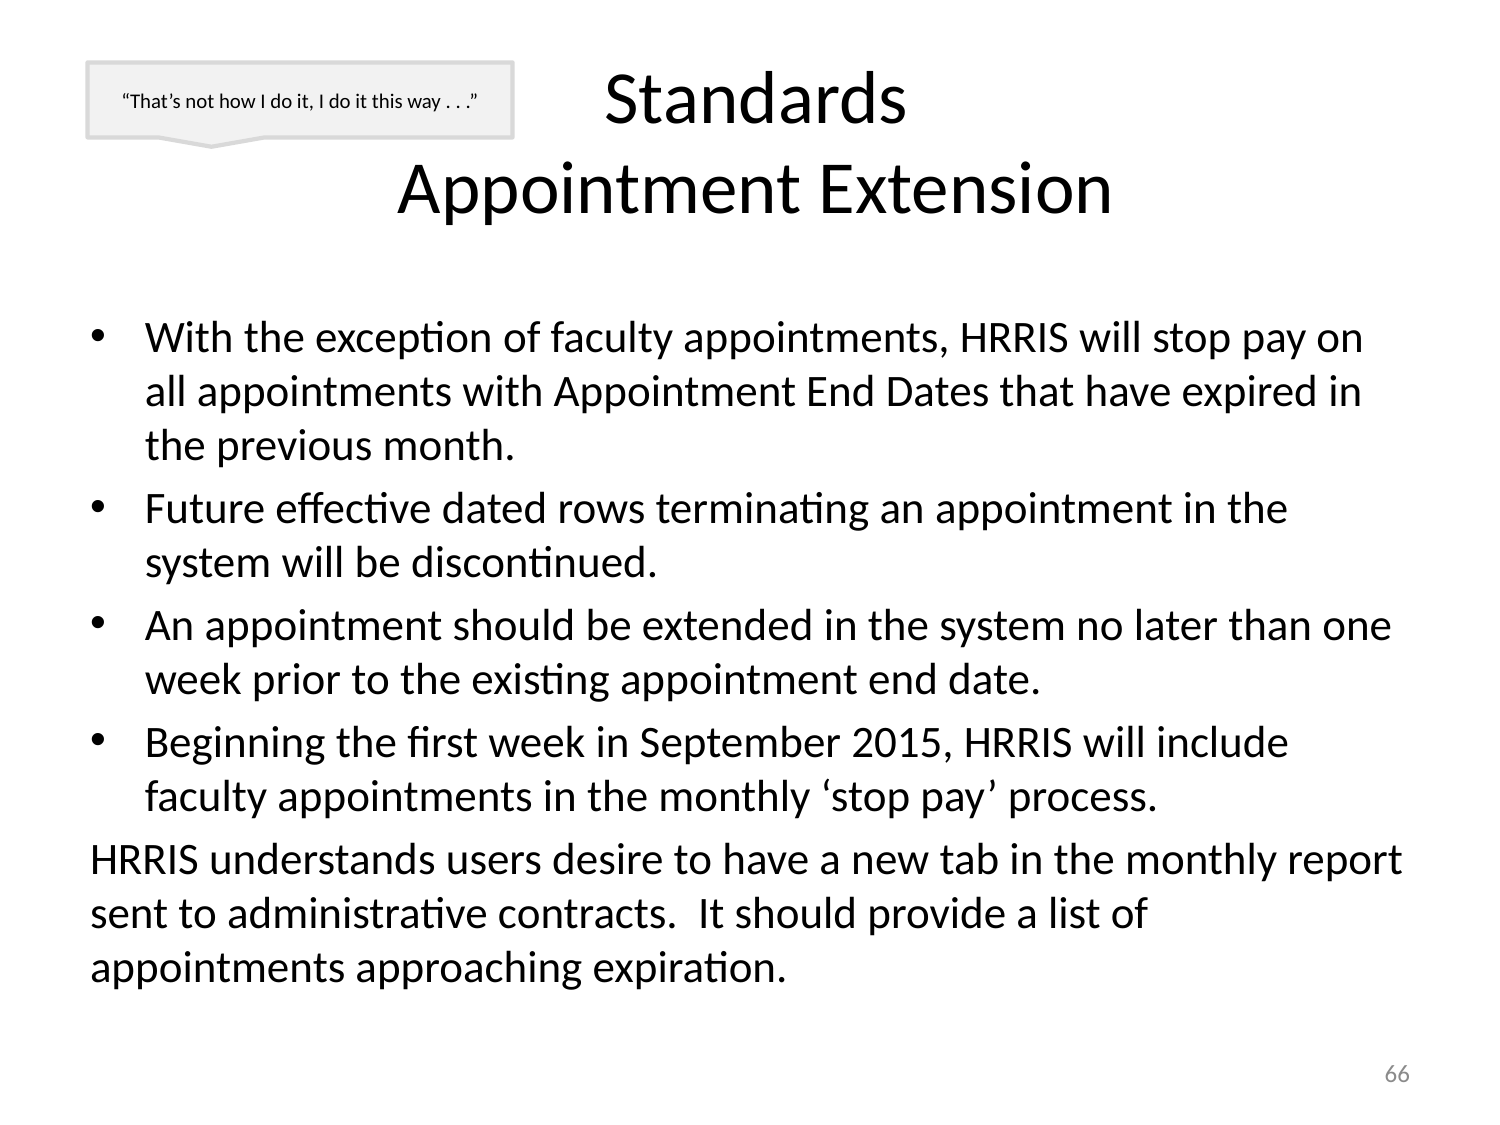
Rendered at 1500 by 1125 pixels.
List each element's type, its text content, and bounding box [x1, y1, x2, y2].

list With the exception of faculty appointments, HRRIS will stop pay on all appointments with Appointment End Dates that have expired in the previous month. Future effective dated rows terminating an appointment in the system will be discontinued. An appointment should be extended in the system no later than one week prior to the existing appointment end date. Beginning the first week in September 2015, HRRIS will include faculty appointments in the monthly ‘stop pay’ process. HRRIS understands users desire to have a new tab in the monthly report sent to administrative contracts. It should provide a list of appointments approaching expiration. [75, 299, 1425, 1005]
title Standards Appointment Extension [75, 45, 1438, 233]
text_box “That’s not how I do it, I do it this way . . .” [85, 60, 515, 149]
slide_number 66 [1074, 1042, 1425, 1103]
